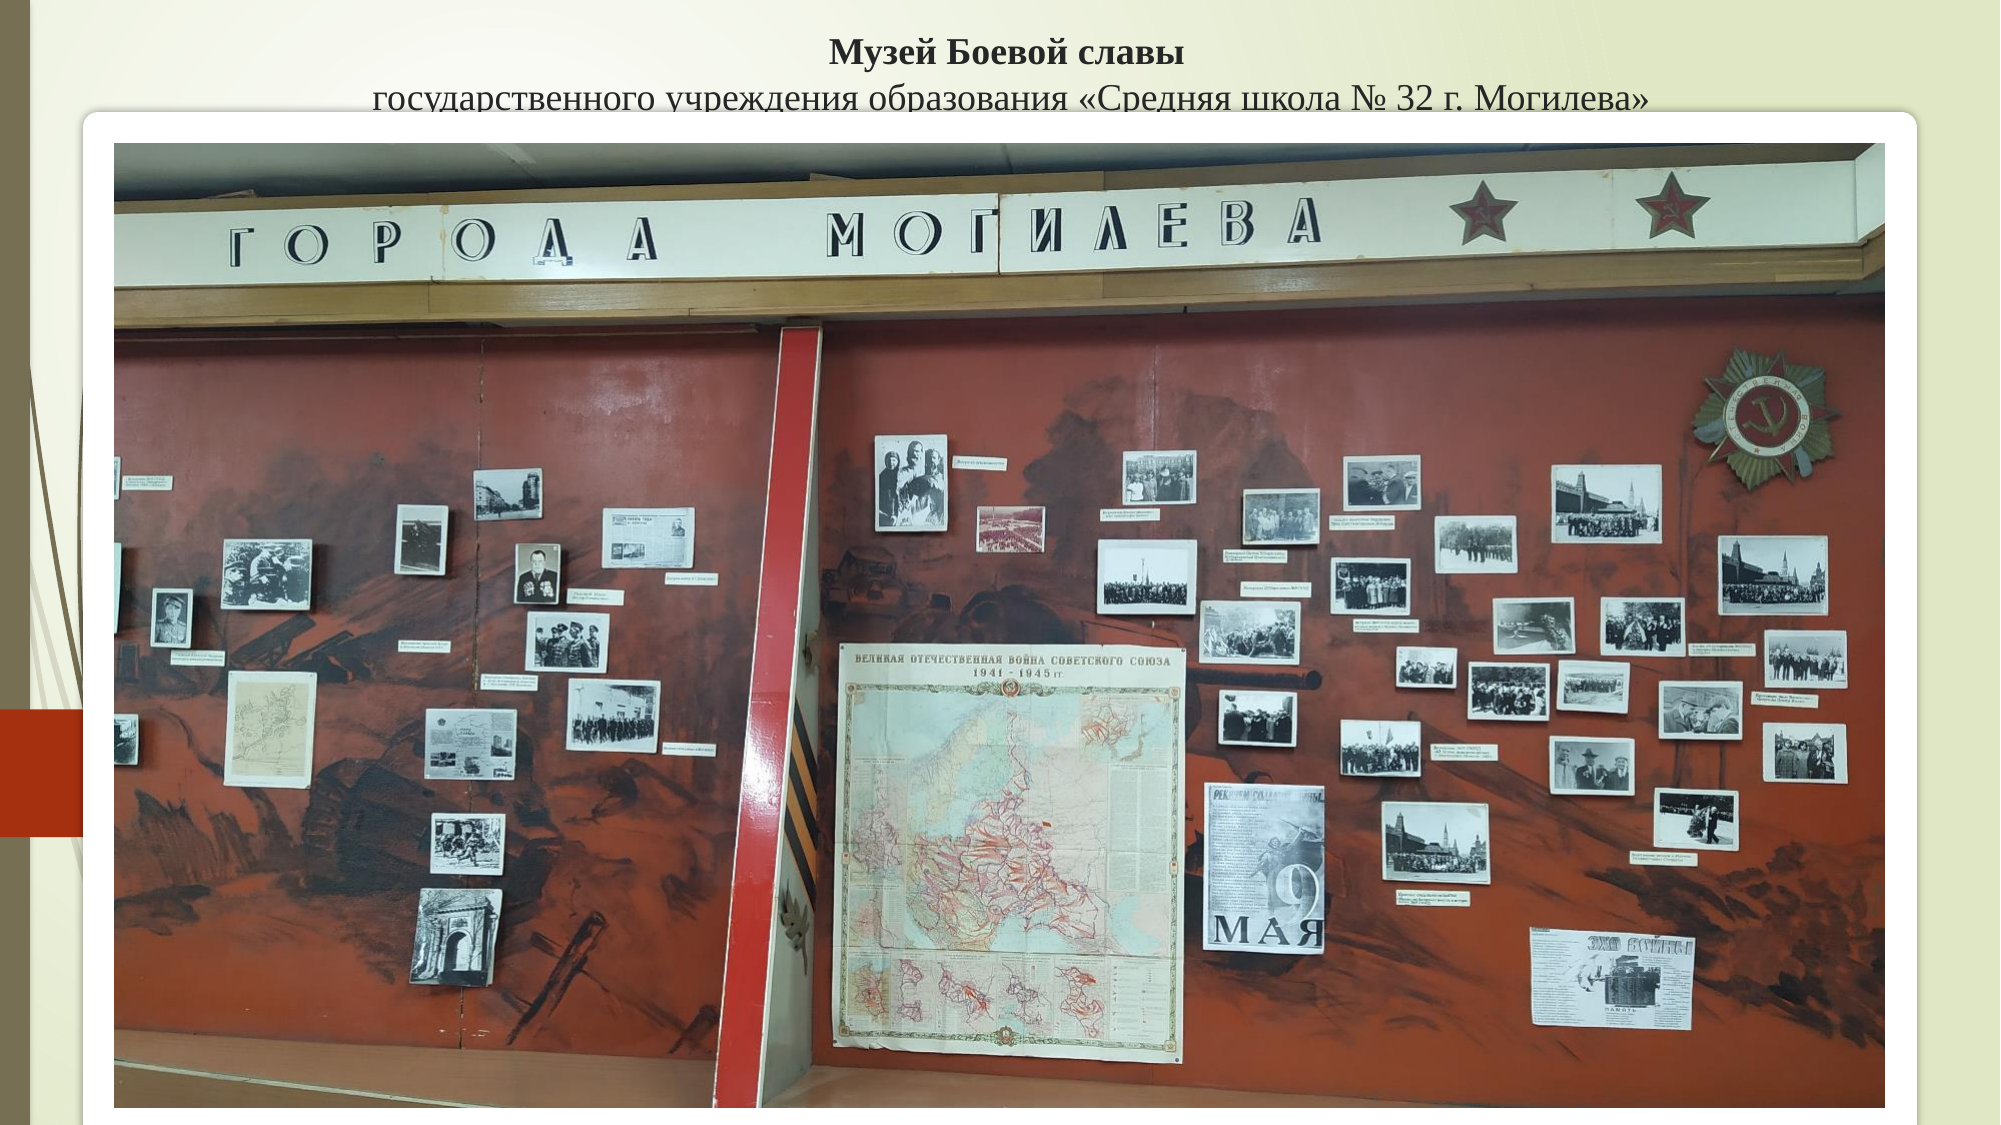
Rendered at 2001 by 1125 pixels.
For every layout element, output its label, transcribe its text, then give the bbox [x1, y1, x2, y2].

picture [113, 142, 1886, 1108]
title Музей Боевой славы государственного учреждения образования «Средняя школа № 32 г. Могилева» ЭКСПОЗИЦИЯ ОСВОБОЖДЕНИЕ МОГИЛЁВА [38, 18, 1986, 337]
